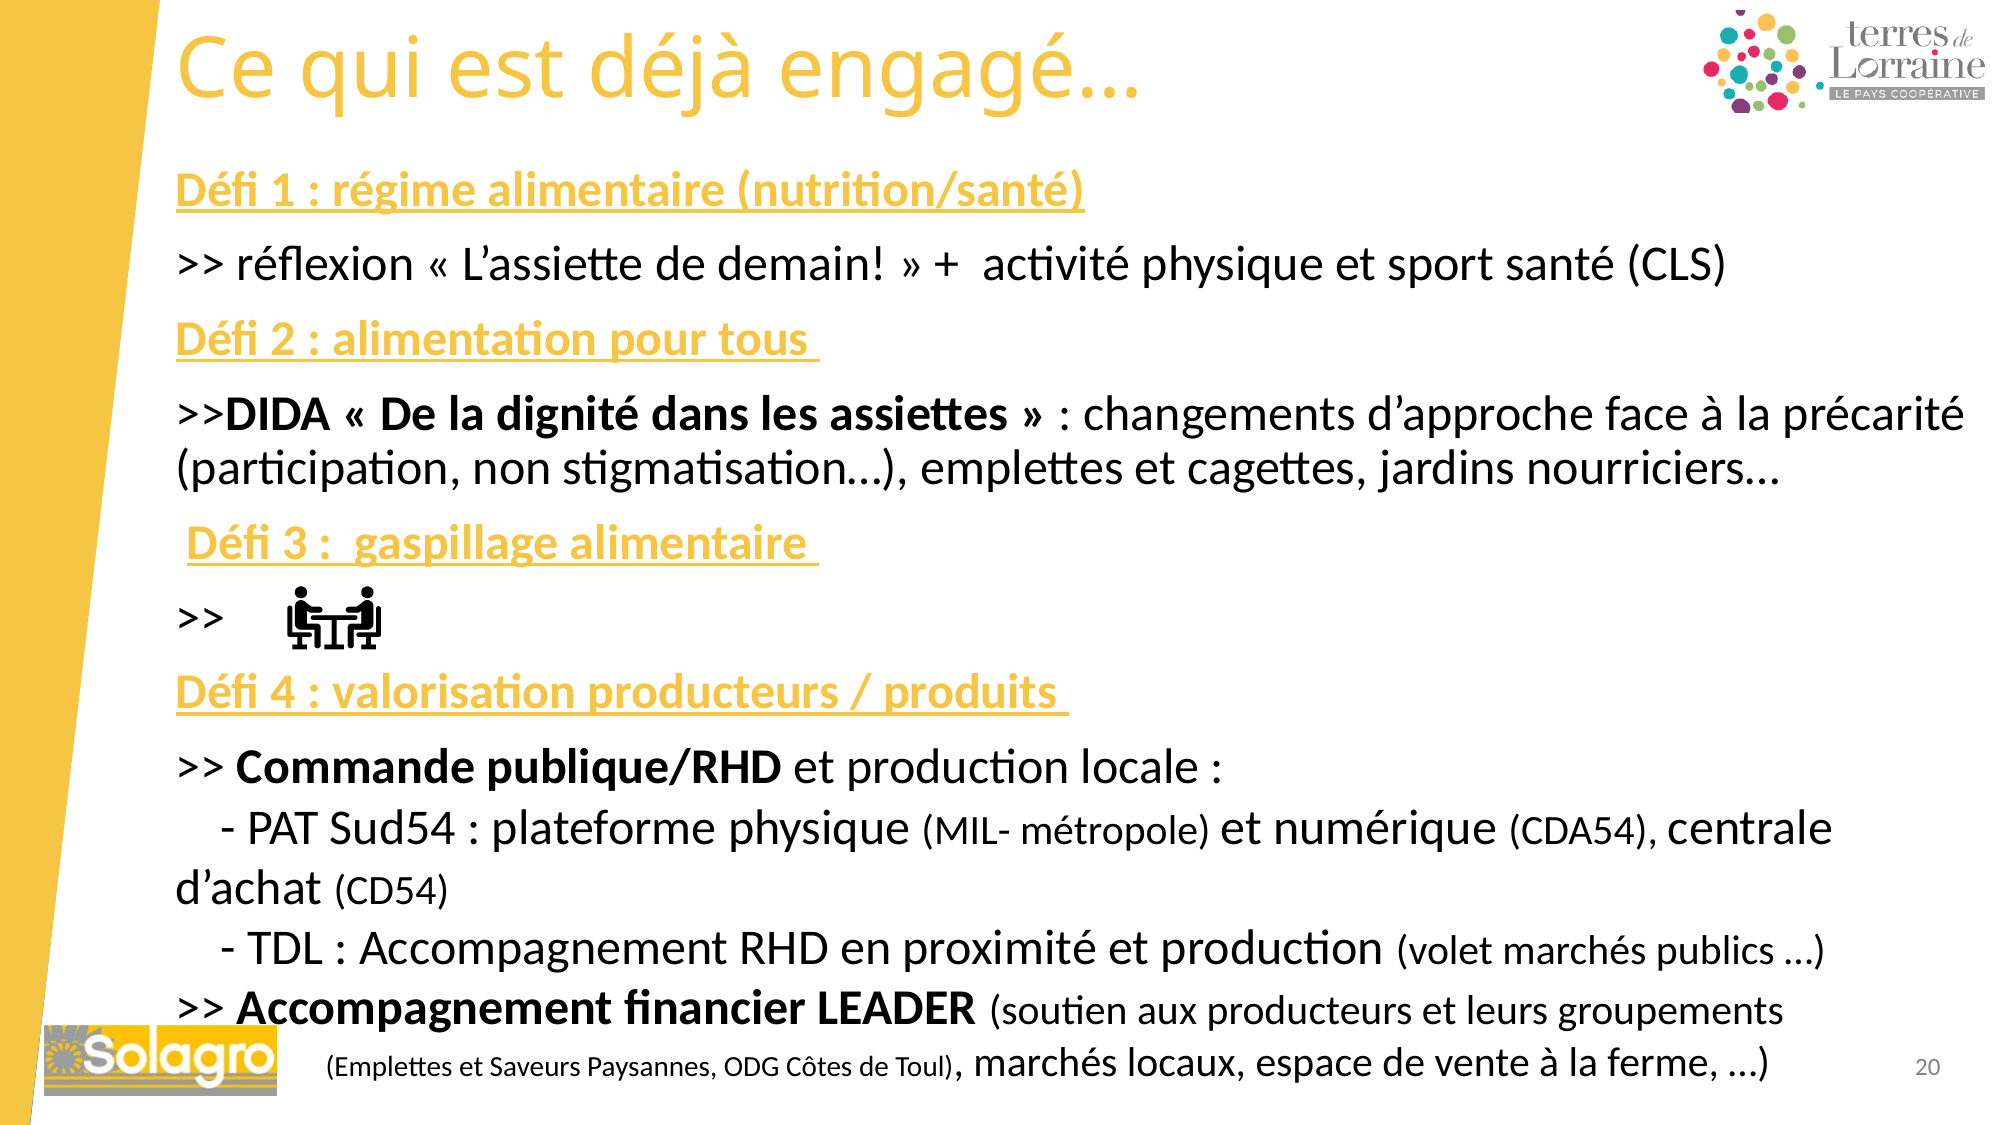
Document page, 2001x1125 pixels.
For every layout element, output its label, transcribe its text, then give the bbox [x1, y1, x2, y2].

picture [44, 1025, 277, 1096]
picture [1697, 10, 1990, 113]
title Ce qui est déjà engagé… [160, 16, 1882, 124]
list Défi 1 : régime alimentaire (nutrition/santé) >> réflexion « L’assiette de demain! » + activité physique et sport santé (CLS) Défi 2 : alimentation pour tous >>DIDA « De la dignité dans les assiettes » : changements d’approche face à la précarité (participation, non stigmatisation…), emplettes et cagettes, jardins nourriciers… Défi 3 : gaspillage alimentaire >> Défi 4 : valorisation producteurs / produits >> Commande publique/RHD et production locale : - PAT Sud54 : plateforme physique (MIL- métropole) et numérique (CDA54), centrale d’achat (CD54) - TDL : Accompagnement RHD en proximité et production (volet marchés publics …) >> Accompagnement financier LEADER (soutien aux producteurs et leurs groupements (Emplettes et Saveurs Paysannes, ODG Côtes de Toul), marchés locaux, espace de vente à la ferme, …) [160, 155, 2000, 1093]
picture [275, 559, 393, 676]
text_box [0, 0, 160, 1125]
